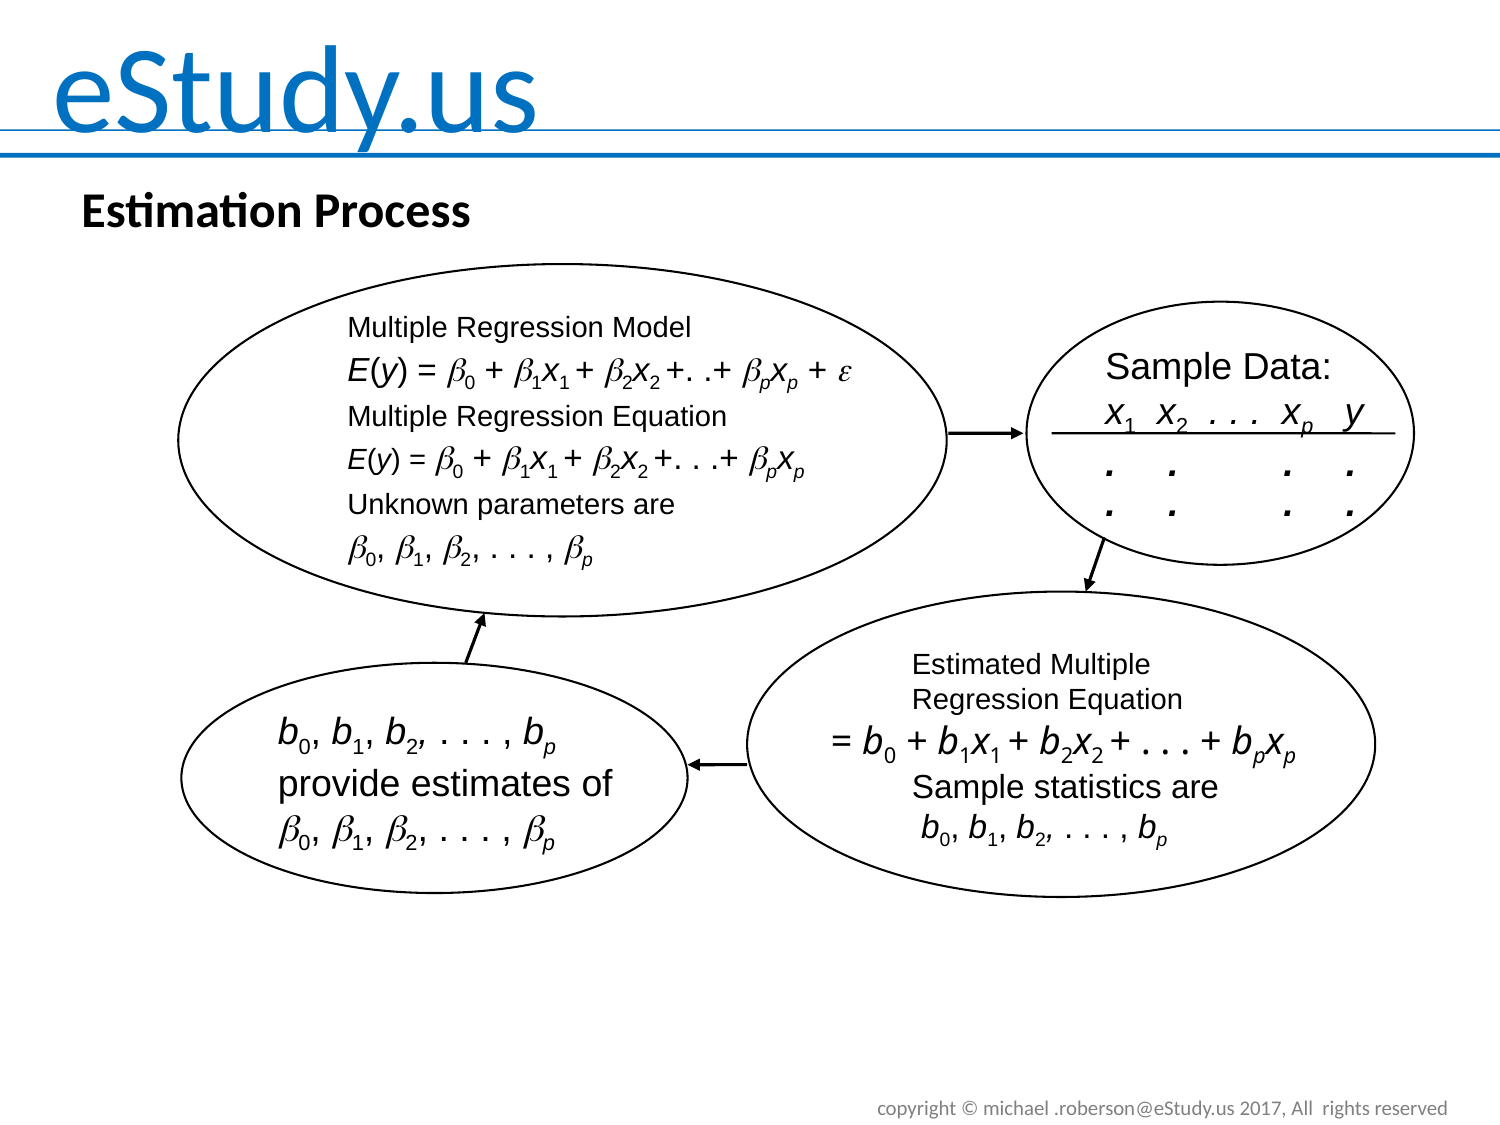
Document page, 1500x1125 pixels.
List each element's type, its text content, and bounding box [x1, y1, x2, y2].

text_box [177, 263, 1415, 898]
title Estimation Process [66, 169, 903, 245]
